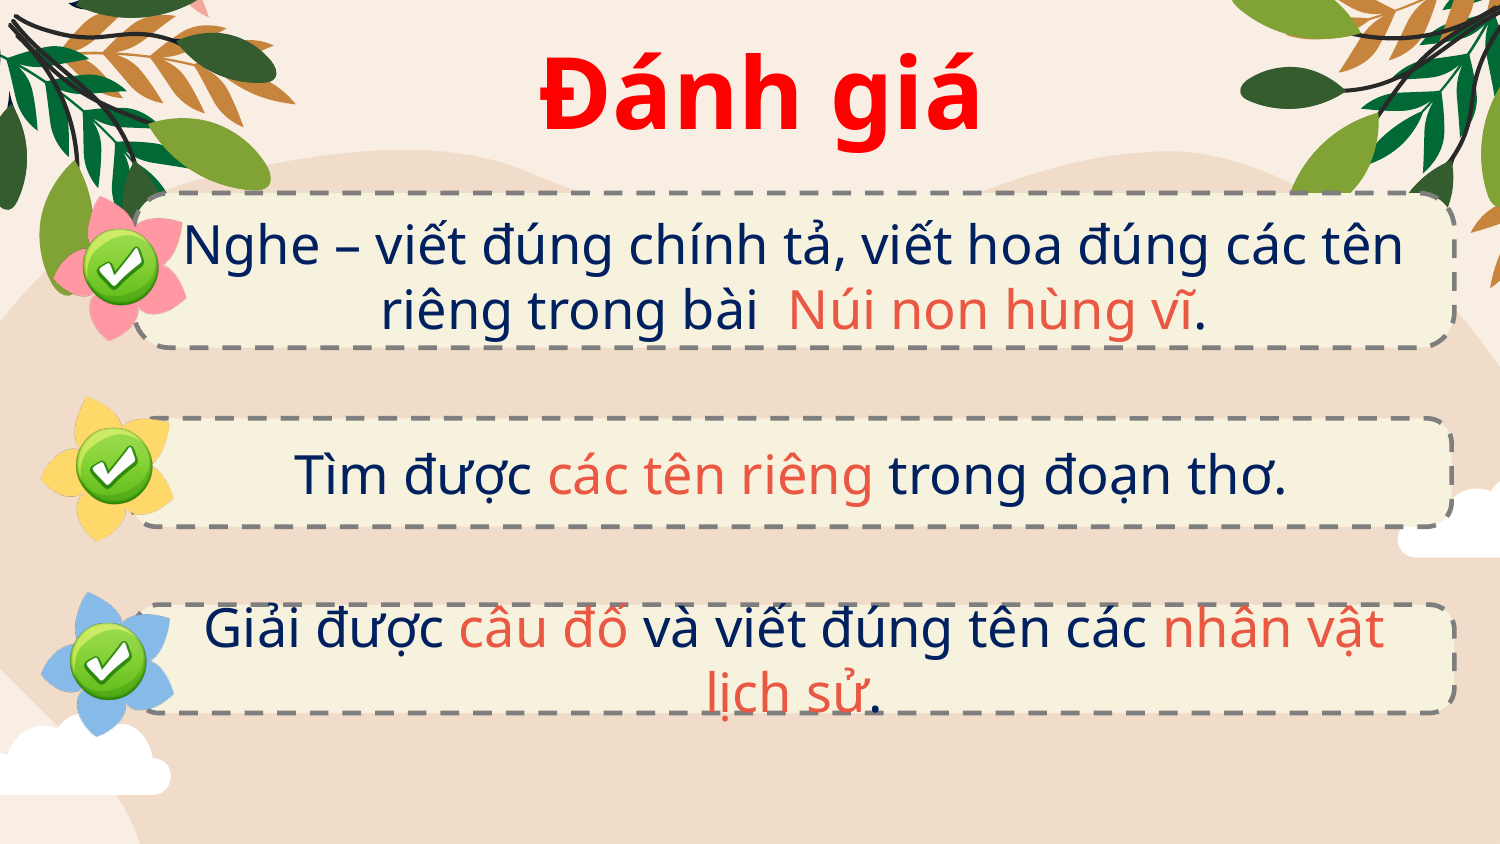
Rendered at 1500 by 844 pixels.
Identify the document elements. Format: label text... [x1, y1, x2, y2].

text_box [40, 590, 1455, 737]
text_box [53, 192, 1500, 382]
title Đánh giá [377, 42, 1147, 137]
picture [62, 217, 177, 321]
picture [56, 416, 171, 520]
picture [50, 611, 165, 715]
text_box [40, 396, 1452, 543]
